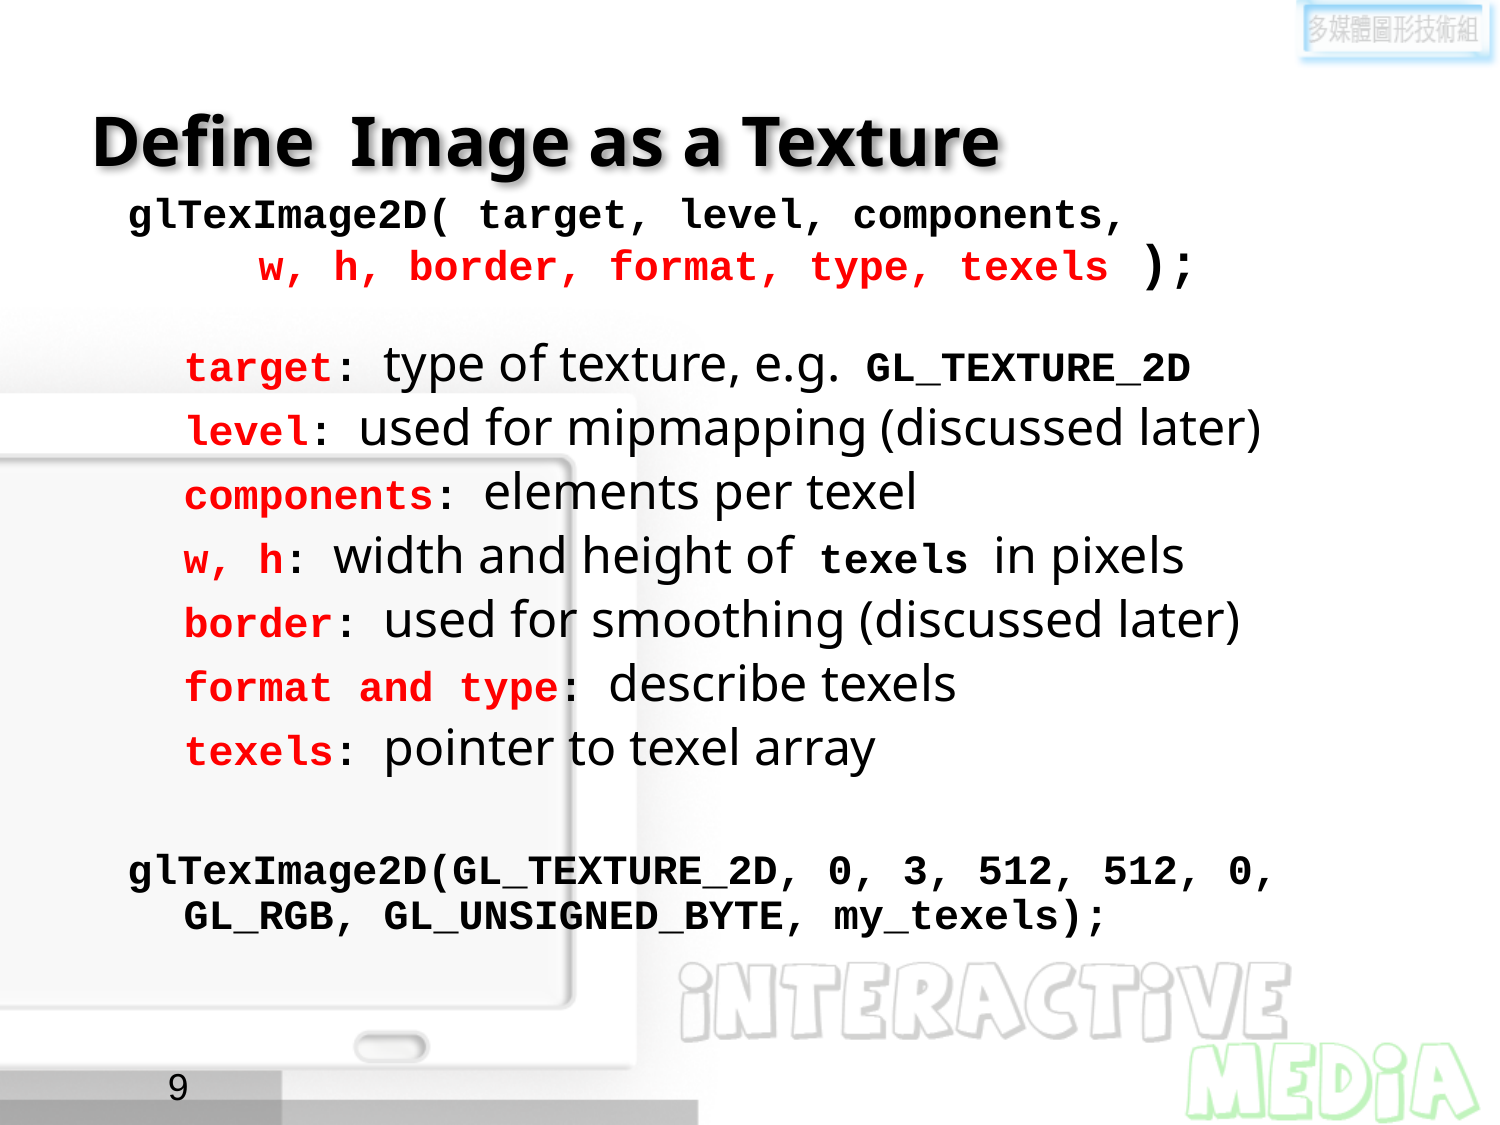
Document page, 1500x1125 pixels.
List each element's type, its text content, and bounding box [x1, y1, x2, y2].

slide_number 9 [75, 1062, 425, 1108]
list glTexImage2D( target, level, components, w, h, border, format, type, texels ); target: type of texture, e.g. GL_TEXTURE_2D level: used for mipmapping (discussed later) components: elements per texel w, h: width and height of texels in pixels border: used for smoothing (discussed later) format and type: describe texels texels: pointer to texel array glTexImage2D(GL_TEXTURE_2D, 0, 3, 512, 512, 0, GL_RGB, GL_UNSIGNED_BYTE, my_texels); [112, 184, 1388, 973]
picture [0, 0, 1500, 1125]
title Define Image as a Texture [75, 45, 1152, 233]
